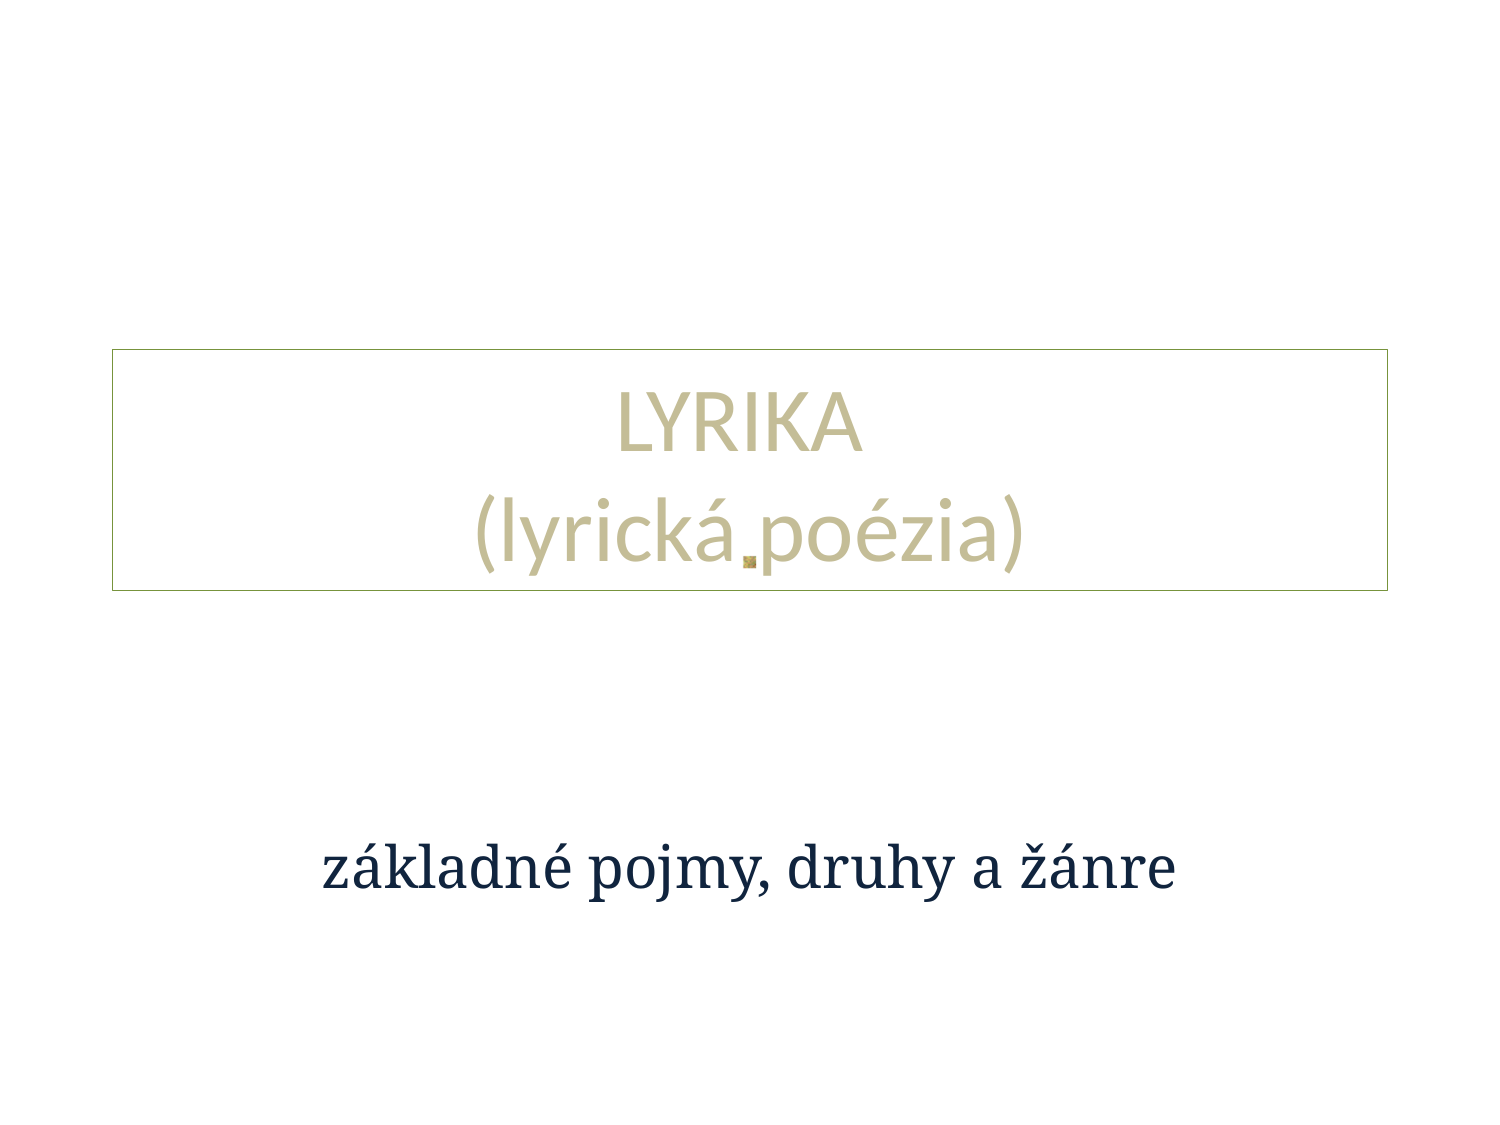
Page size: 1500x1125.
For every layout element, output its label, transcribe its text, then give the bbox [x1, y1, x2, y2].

title LYRIKA (lyrická poézia) [112, 349, 1388, 591]
picture [740, 552, 760, 573]
subtitle základné pojmy, druhy a žánre [225, 637, 1275, 925]
